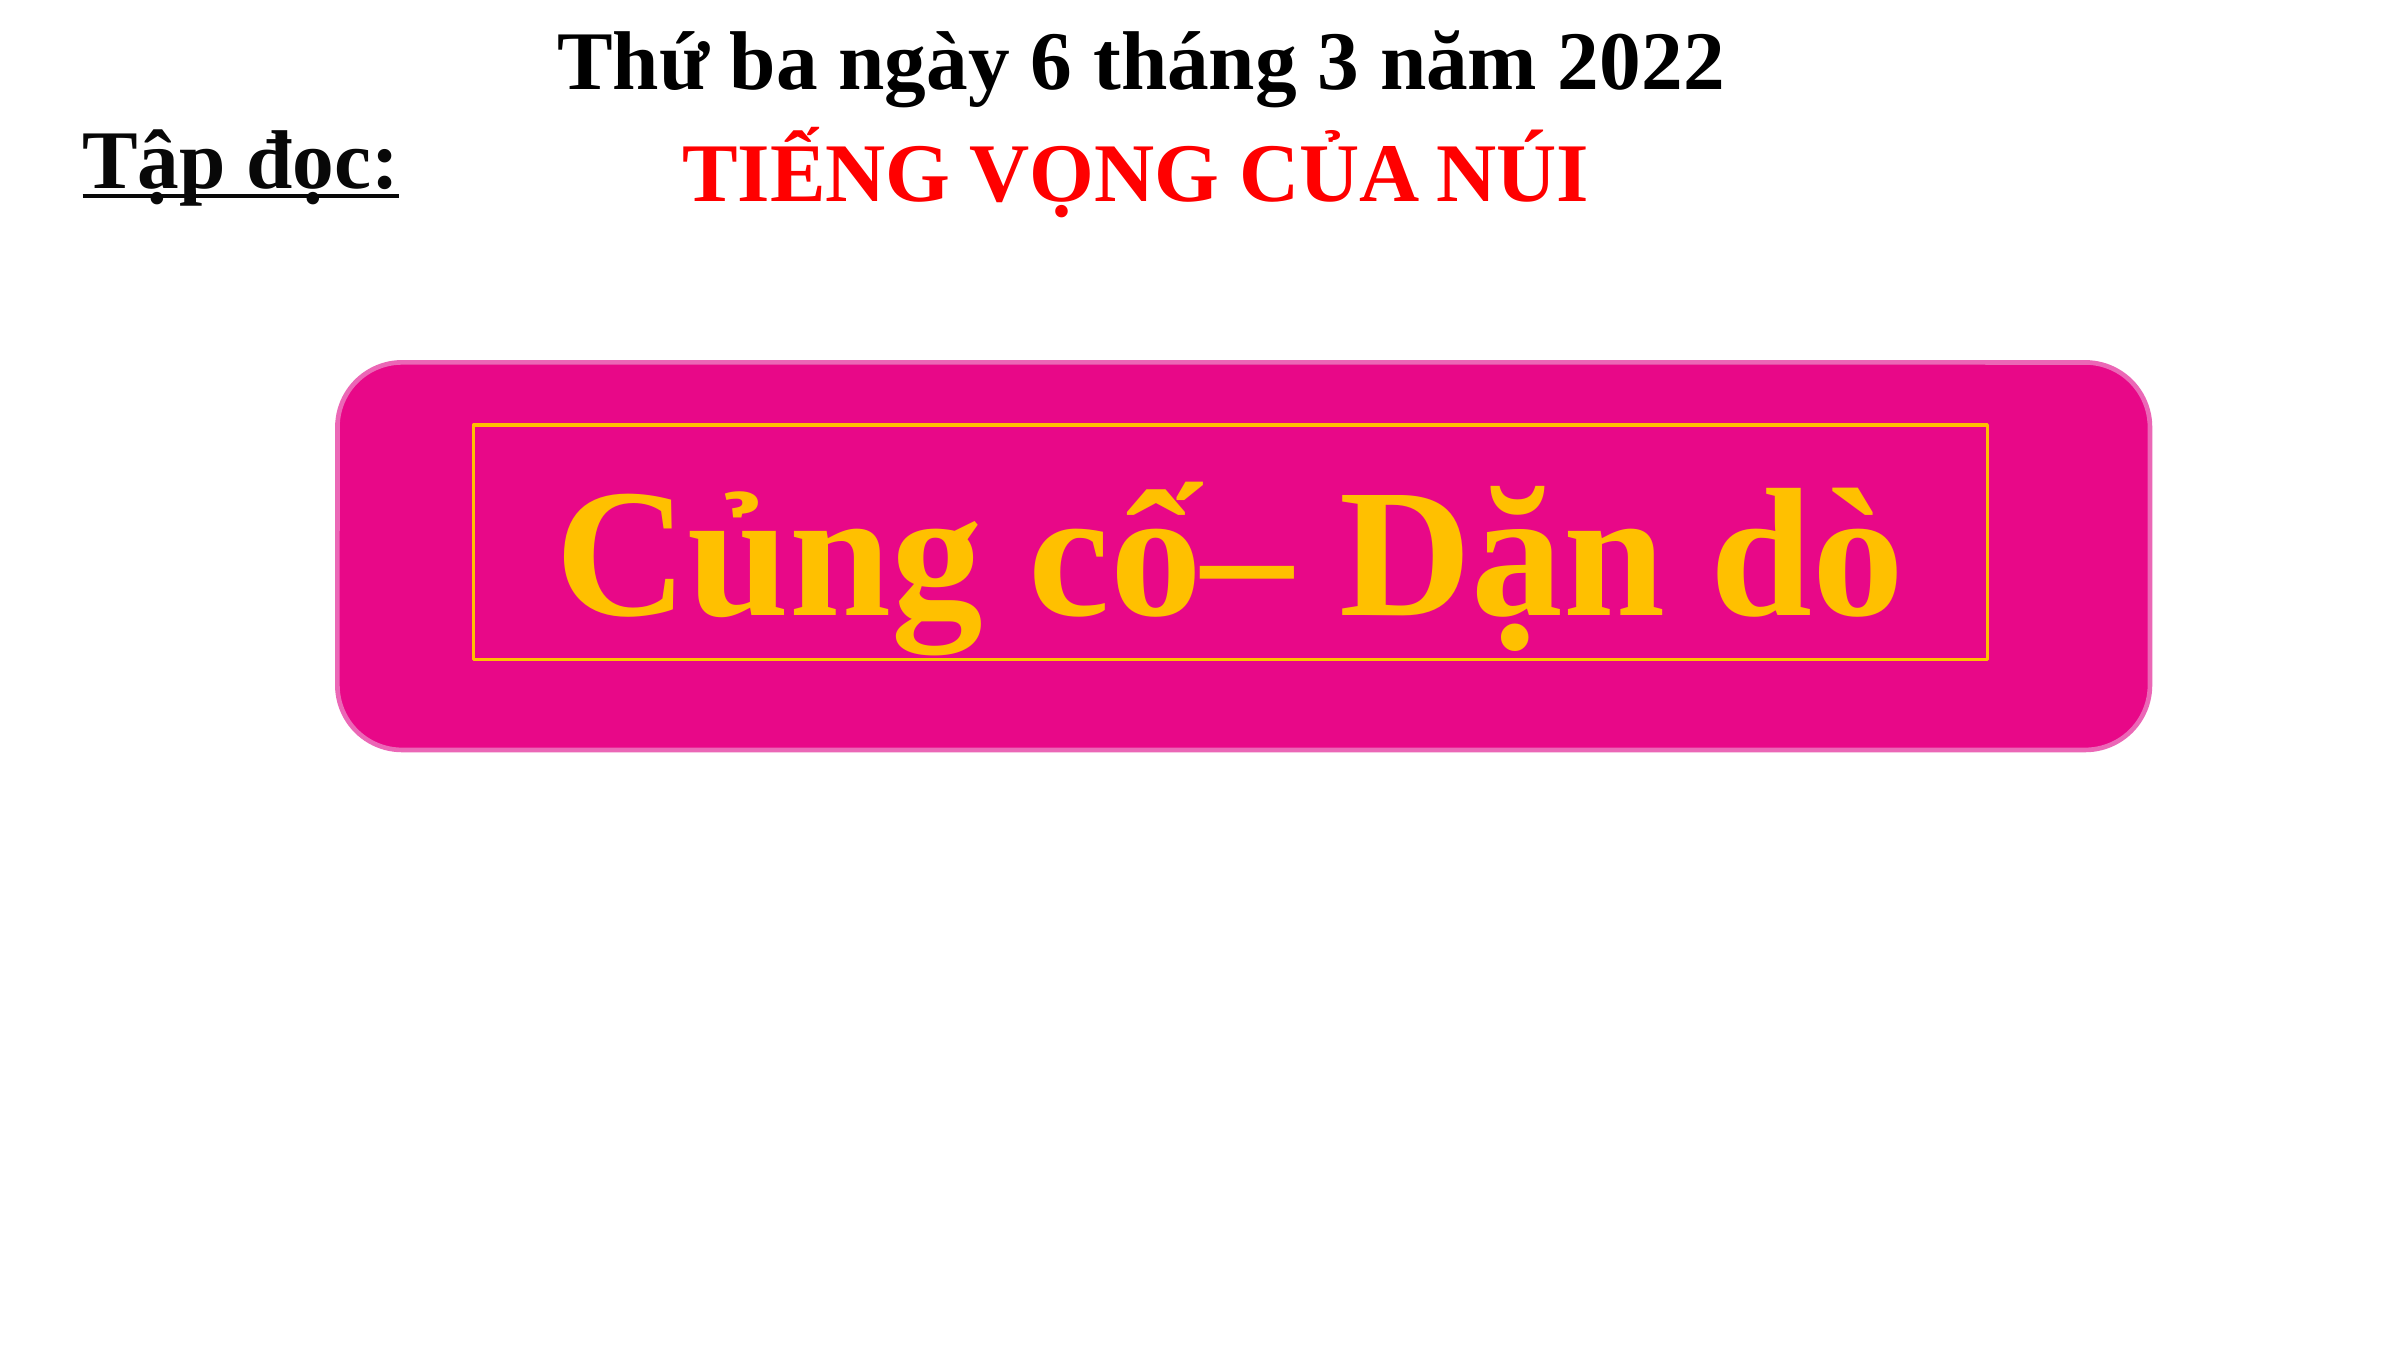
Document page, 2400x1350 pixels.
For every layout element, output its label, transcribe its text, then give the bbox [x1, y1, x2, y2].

text_box TIẾNG VỌNG CỦA NÚI [671, 112, 2388, 224]
text_box Củng cố– Dặn dò [473, 424, 1988, 660]
text_box Tập đọc: [71, 99, 1788, 212]
text_box [335, 360, 2153, 753]
text_box Thứ ba ngày 6 tháng 3 năm 2022 [546, 0, 2263, 112]
